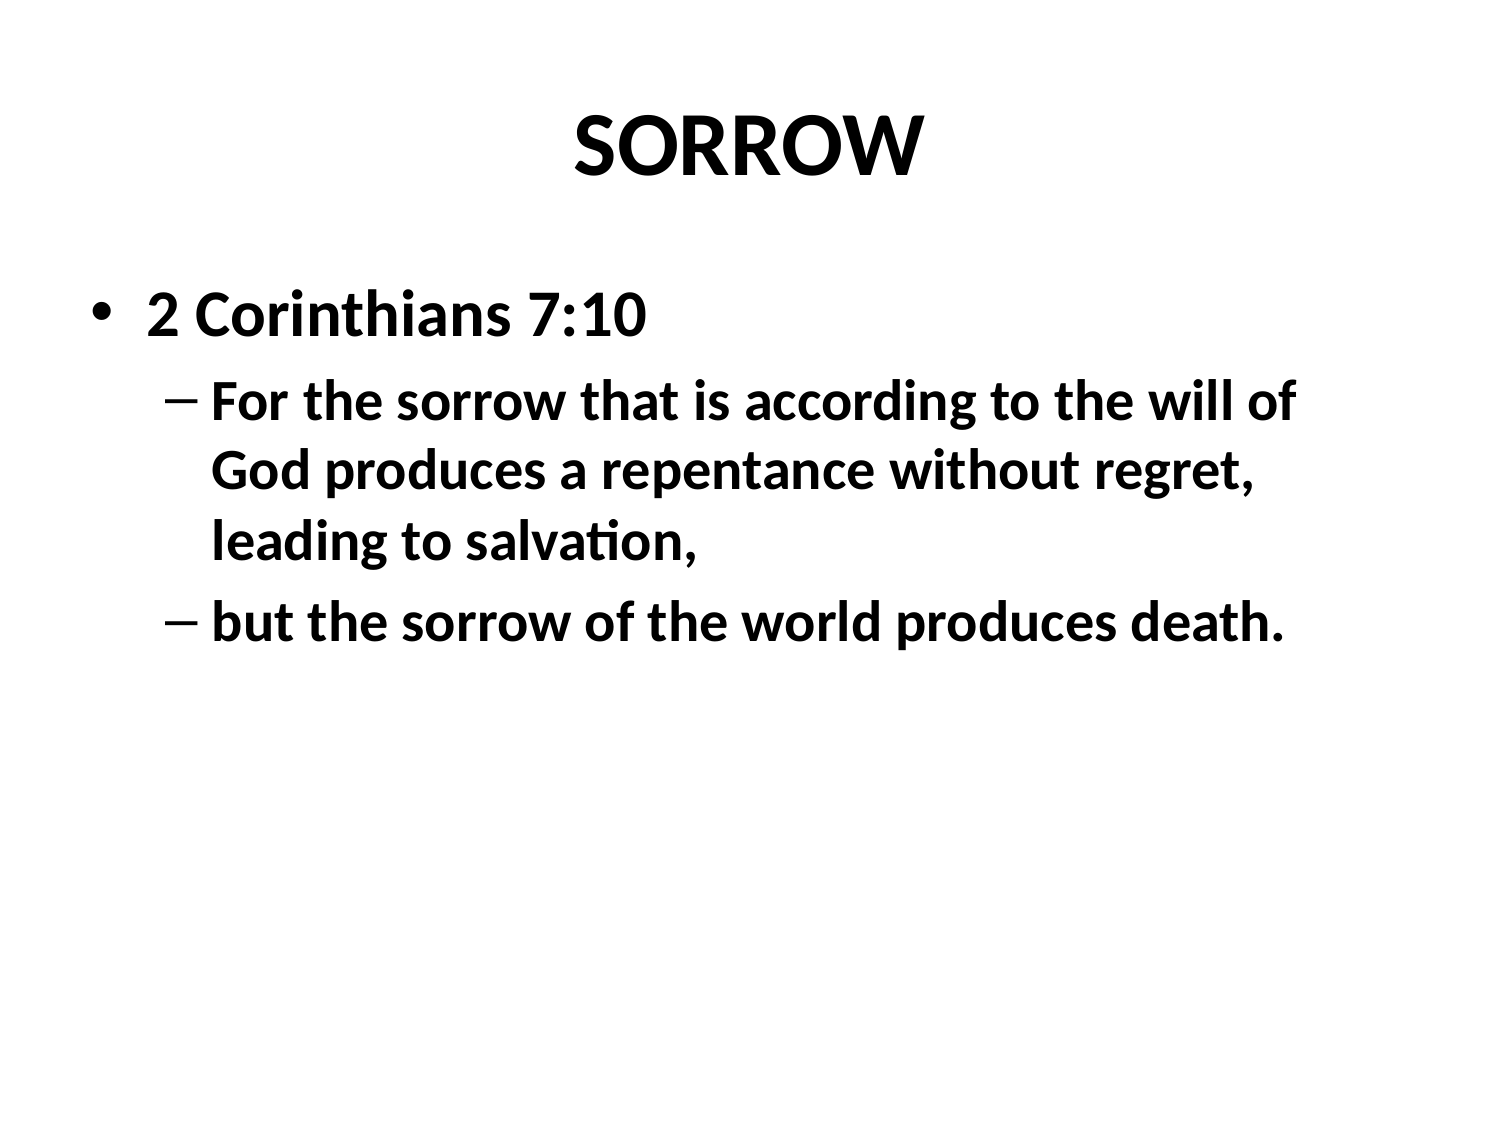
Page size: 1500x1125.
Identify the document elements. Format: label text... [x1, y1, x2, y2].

list 2 Corinthians 7:10 For the sorrow that is according to the will of God produces a repentance without regret, leading to salvation, but the sorrow of the world produces death. [75, 262, 1425, 1005]
title SORROW [75, 45, 1425, 233]
